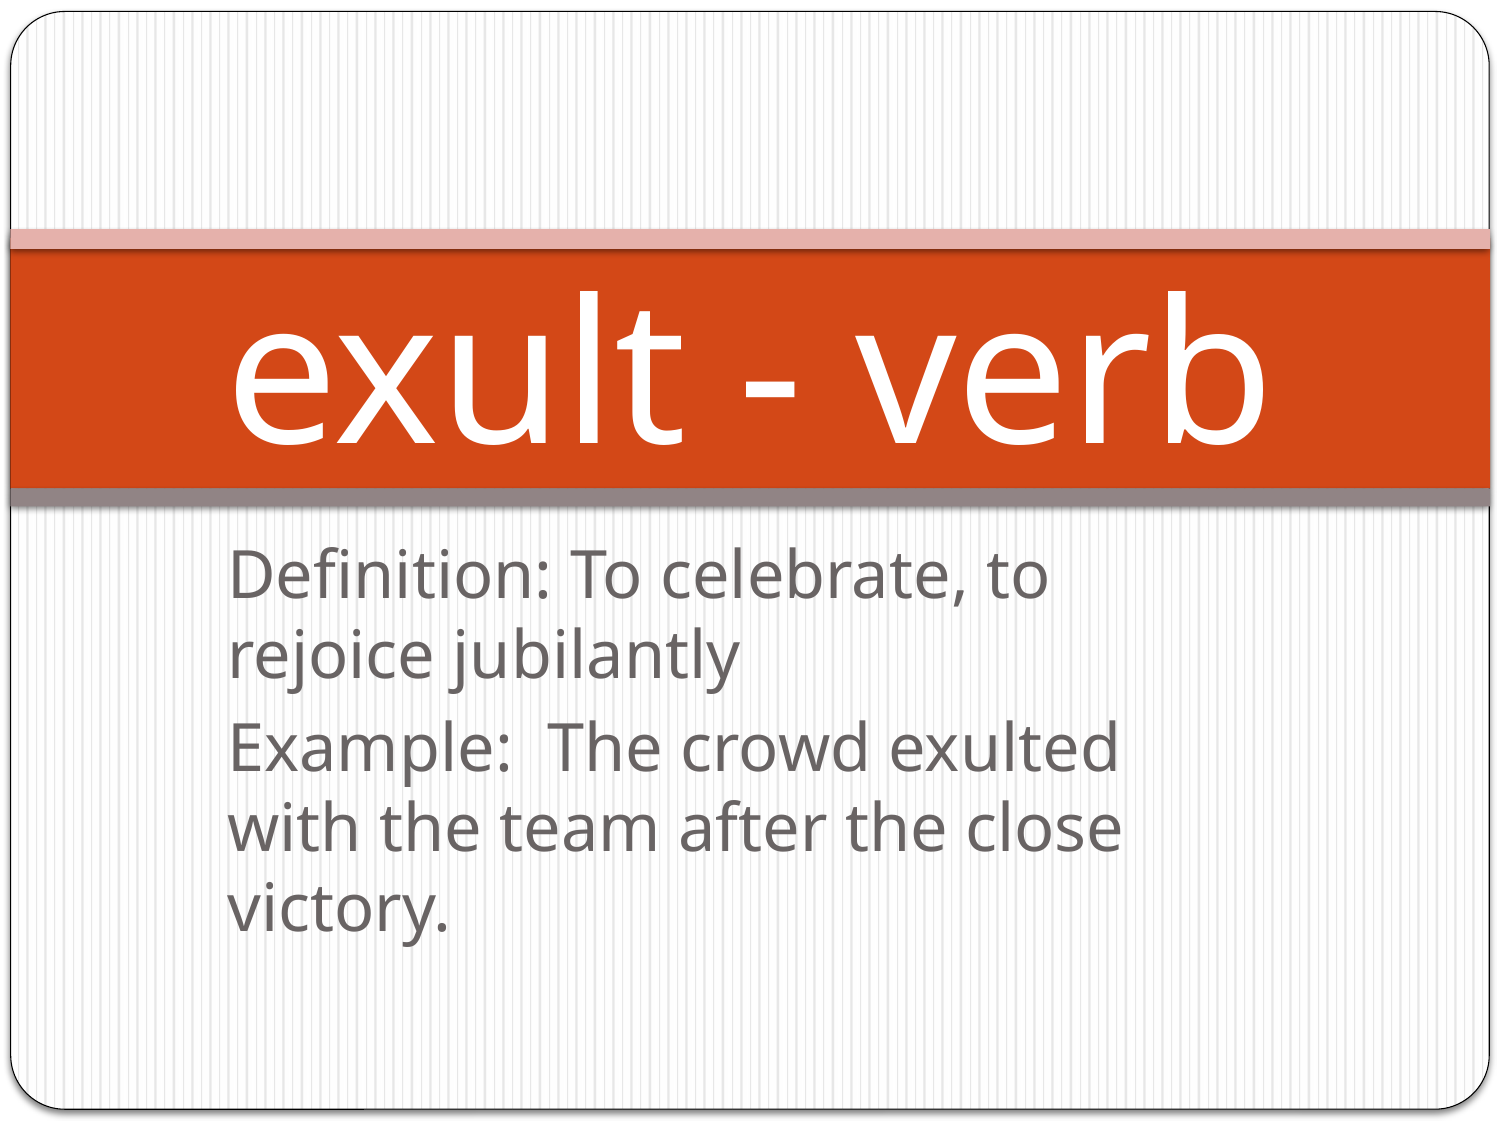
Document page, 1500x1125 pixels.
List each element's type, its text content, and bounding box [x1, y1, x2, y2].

title exult - verb [75, 247, 1425, 489]
subtitle Definition: To celebrate, to rejoice jubilantly Example: The crowd exulted with the team after the close victory. [212, 525, 1263, 900]
